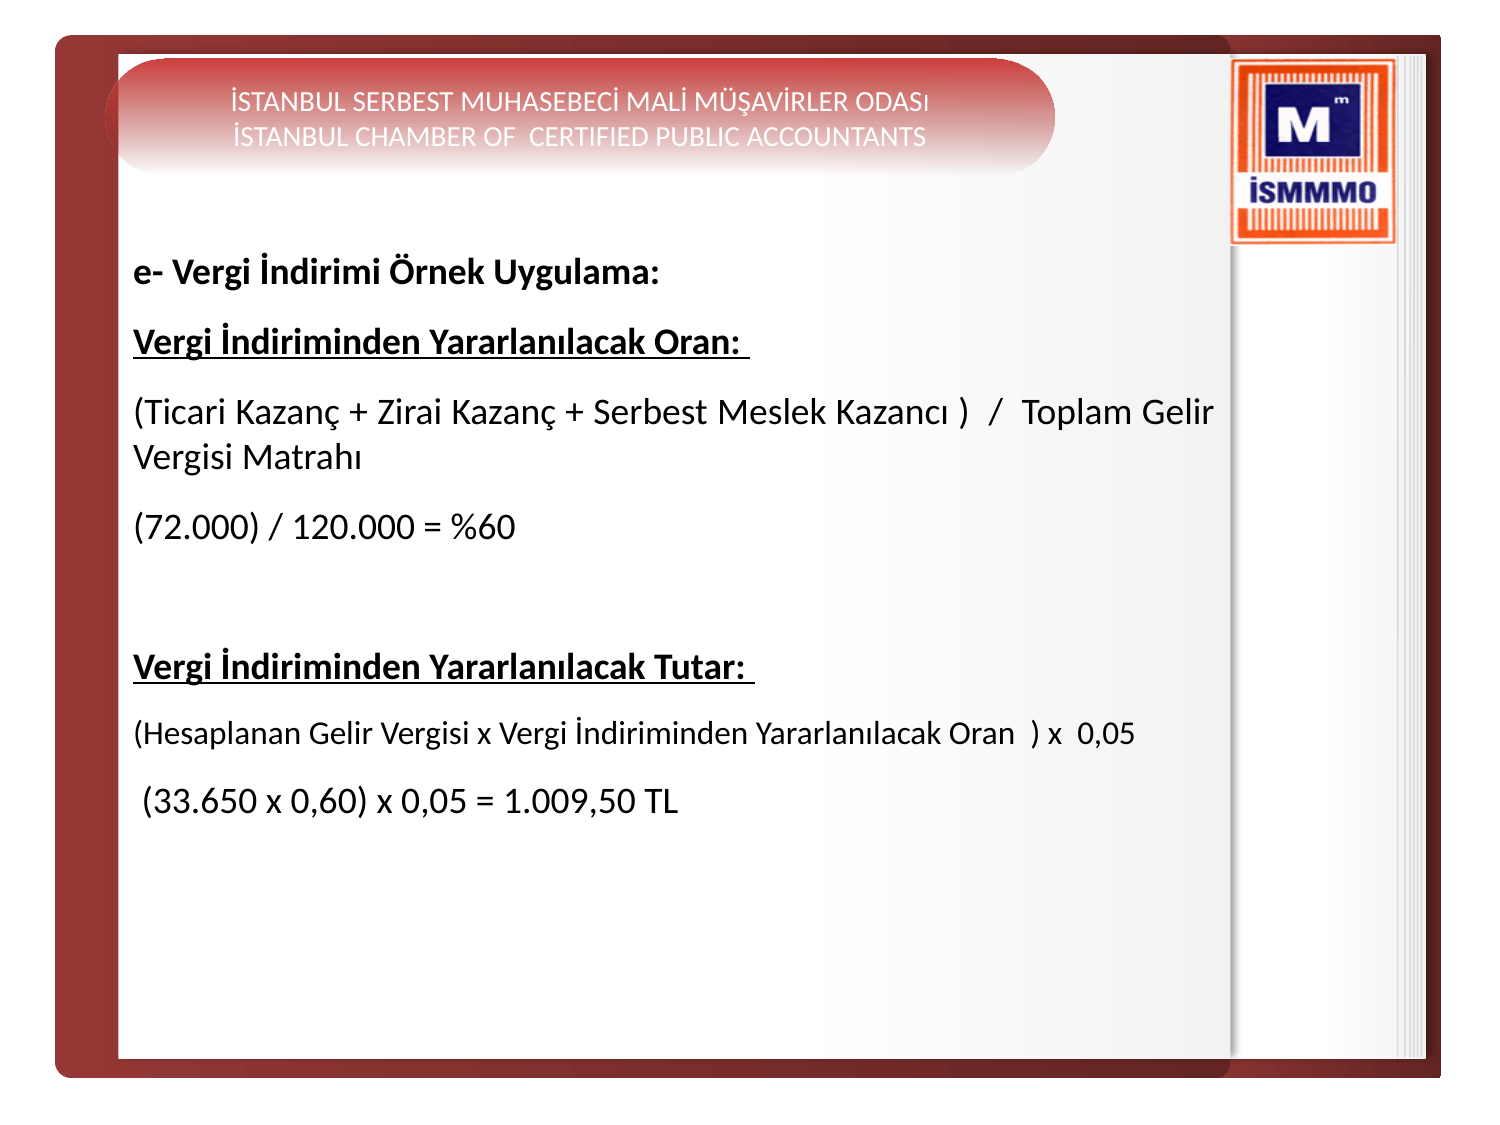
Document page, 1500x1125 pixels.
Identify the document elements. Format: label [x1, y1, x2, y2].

picture [1230, 58, 1397, 247]
text_box [54, 34, 1231, 1079]
text_box [1231, 34, 1442, 1079]
